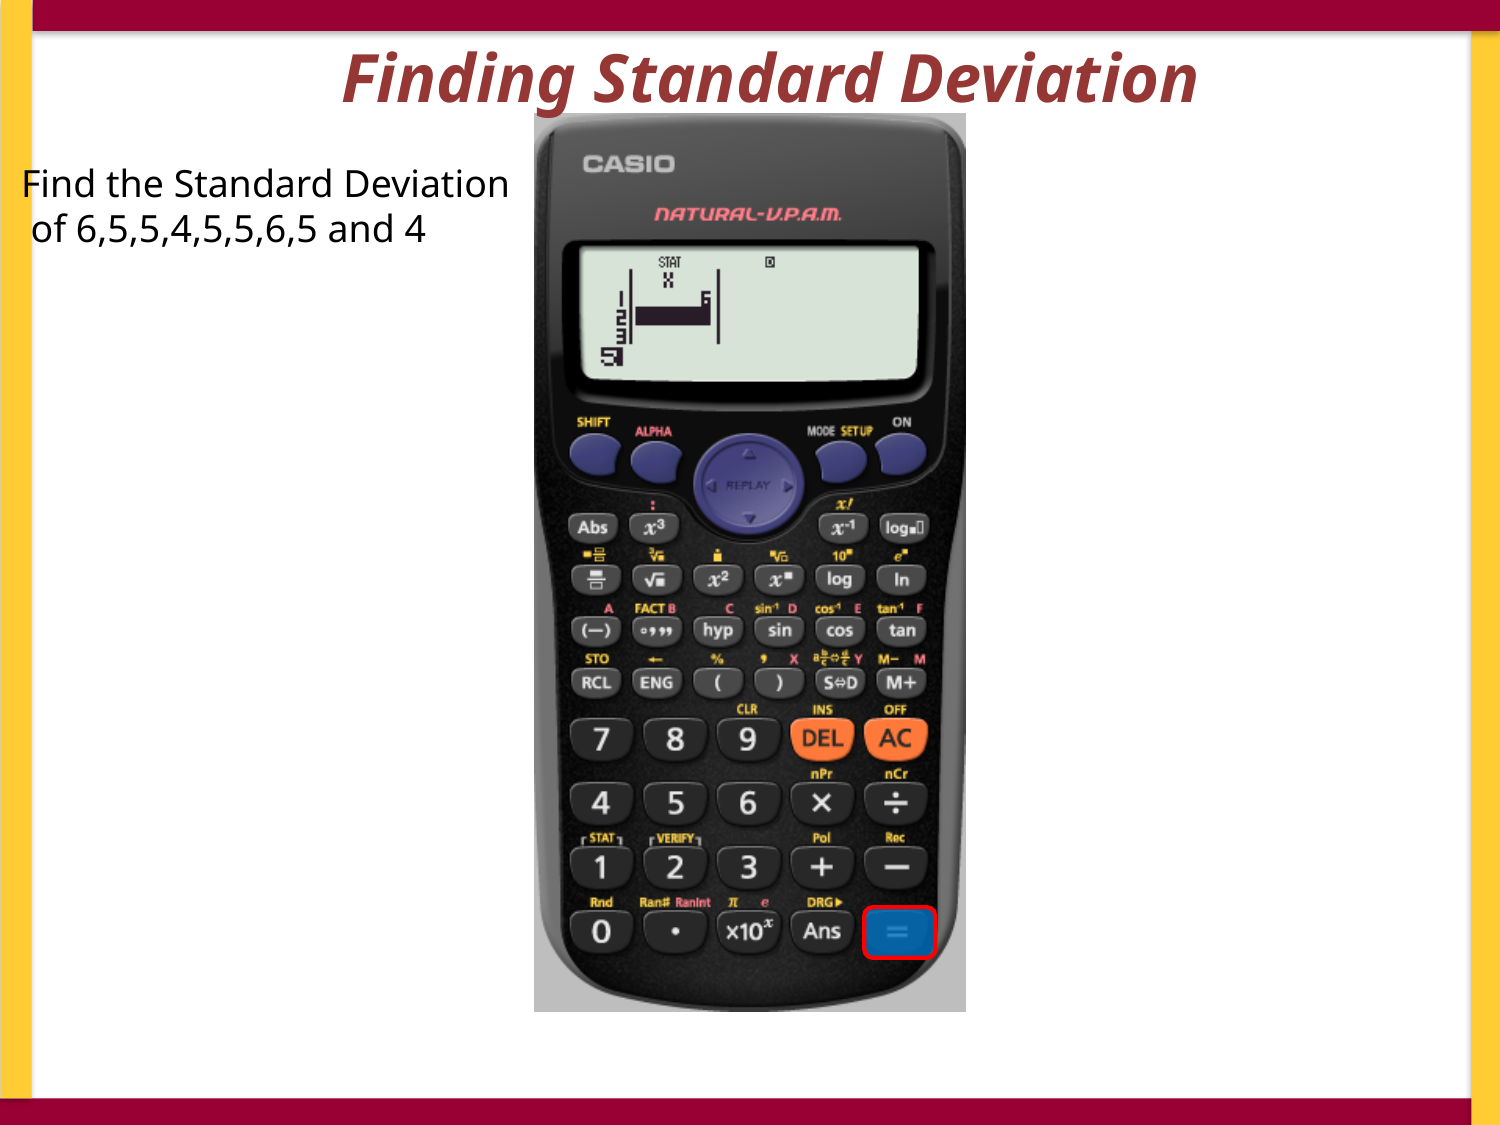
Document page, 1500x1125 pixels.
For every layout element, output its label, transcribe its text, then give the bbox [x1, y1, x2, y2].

text_box Finding Standard Deviation [35, 28, 1500, 123]
text_box Find the Standard Deviation of 6,5,5,4,5,5,6,5 and 4 [6, 152, 526, 258]
picture [534, 112, 966, 1012]
